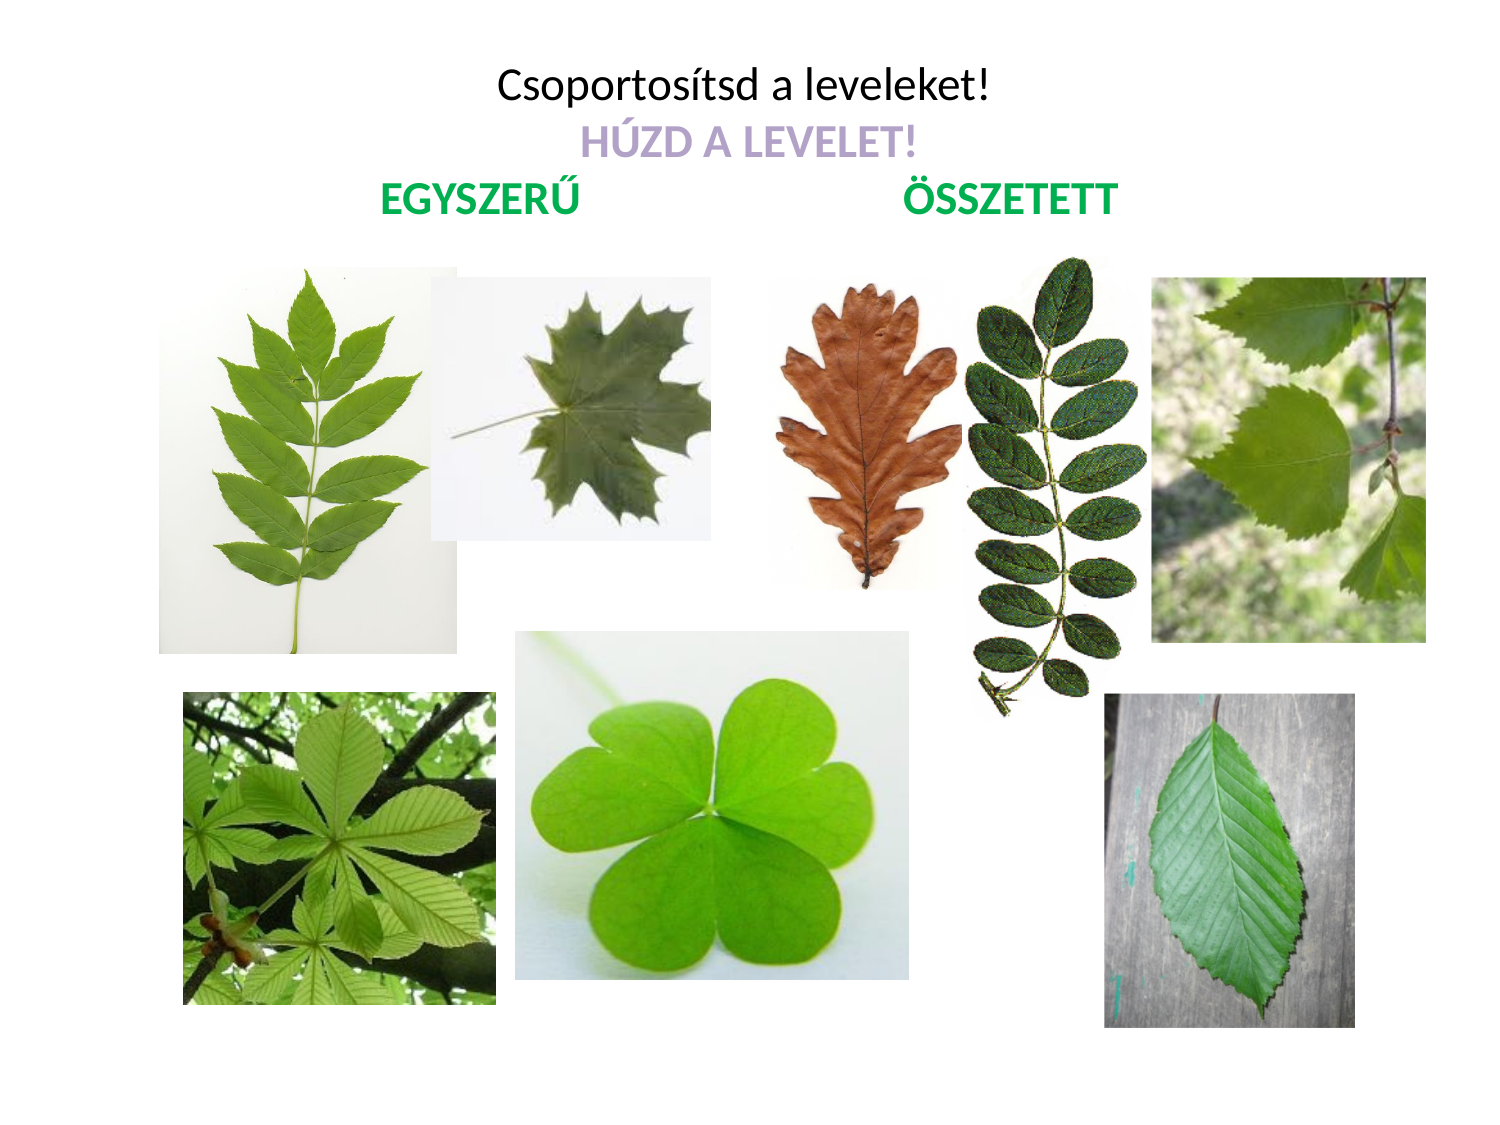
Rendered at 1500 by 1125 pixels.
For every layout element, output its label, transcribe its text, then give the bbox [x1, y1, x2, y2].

picture [430, 252, 1472, 1028]
picture [515, 630, 909, 980]
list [159, 266, 457, 654]
title Csoportosítsd a leveleket! HÚZD A LEVELET! EGYSZERŰ ÖSSZETETT [75, 45, 1425, 233]
picture [182, 692, 496, 1006]
